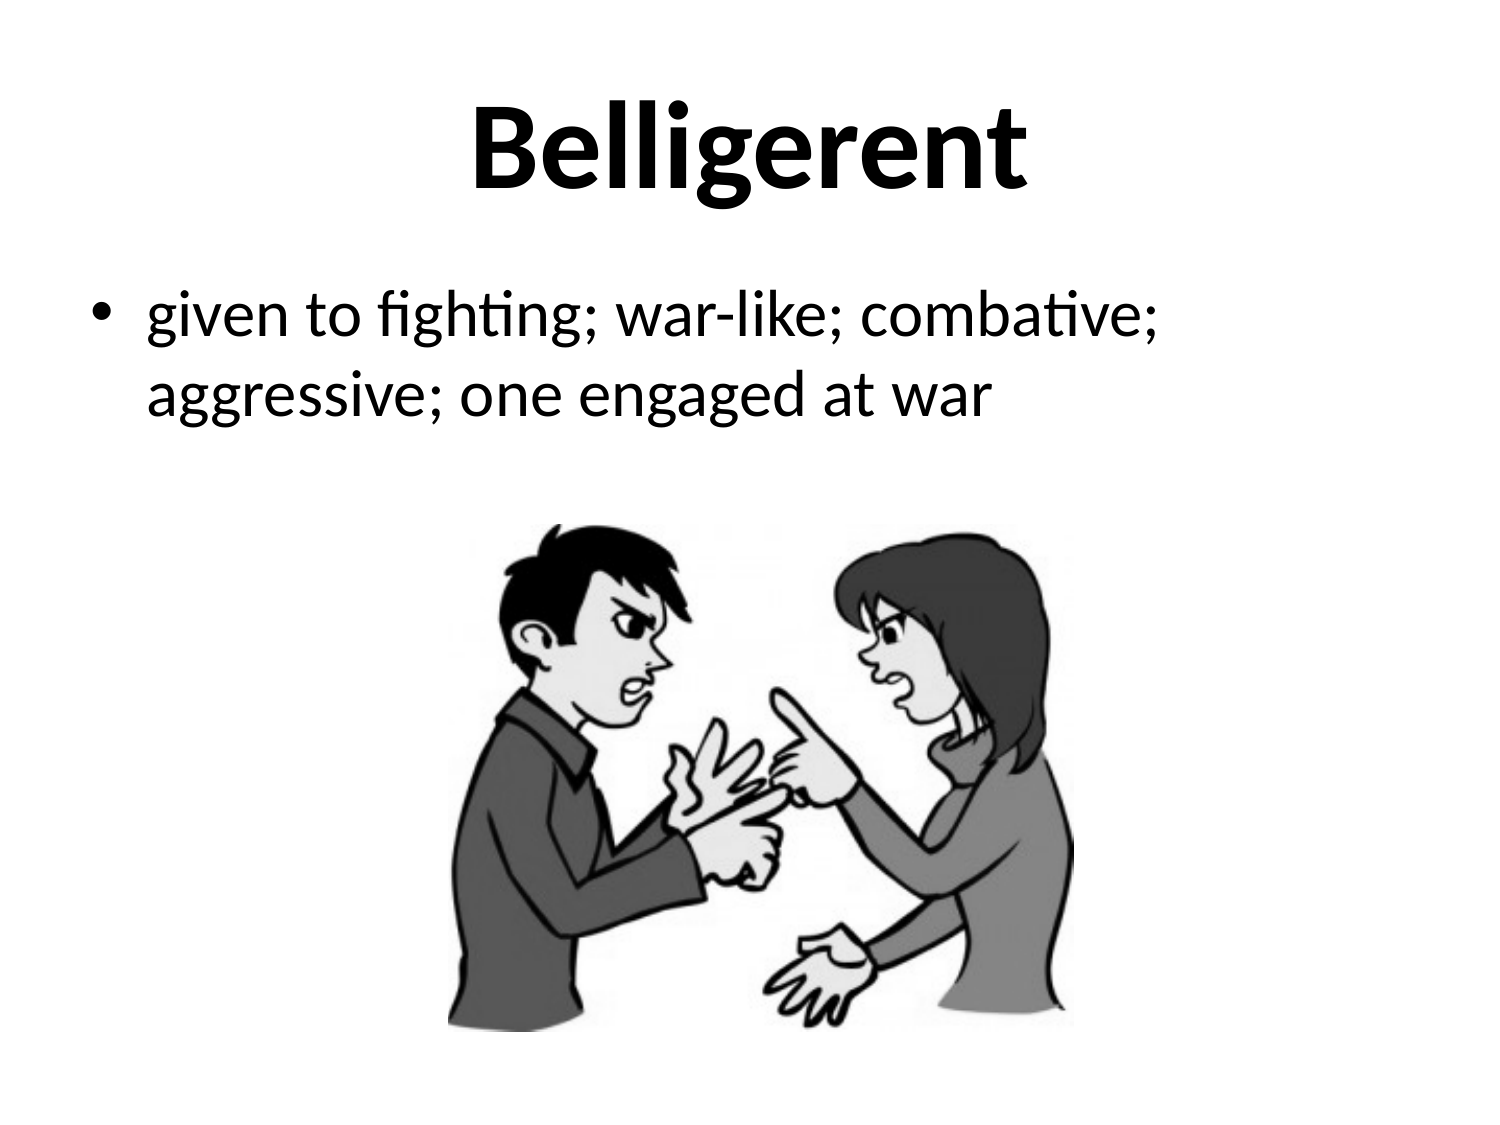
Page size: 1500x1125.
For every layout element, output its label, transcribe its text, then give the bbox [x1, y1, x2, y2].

title Belligerent [75, 45, 1425, 233]
list given to fighting; war-like; combative; aggressive; one engaged at war [75, 262, 1425, 1005]
picture [448, 524, 1074, 1032]
